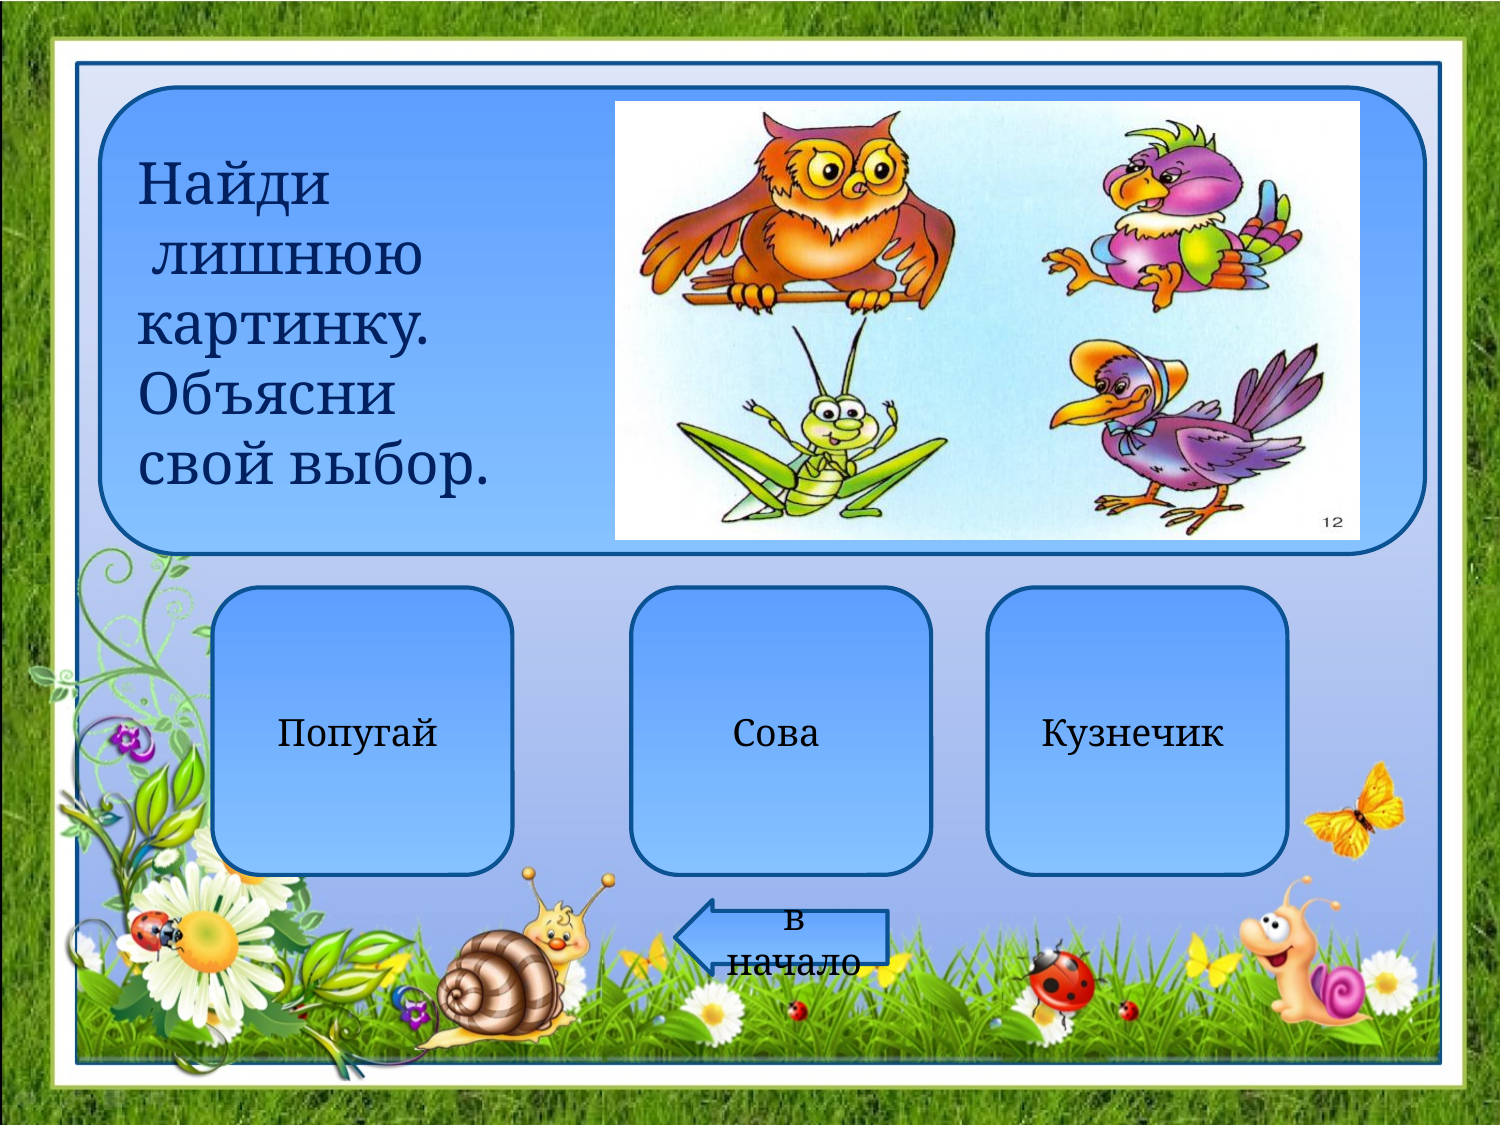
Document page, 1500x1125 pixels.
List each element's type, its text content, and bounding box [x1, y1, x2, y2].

text_box в начало [672, 898, 890, 977]
text_box Попугай [210, 585, 515, 877]
text_box Кузнечик [985, 585, 1290, 877]
text_box Найди лишнюю картинку. Объясни свой выбор. [97, 85, 1428, 557]
picture [0, 0, 1500, 1125]
text_box Сова [629, 585, 934, 877]
